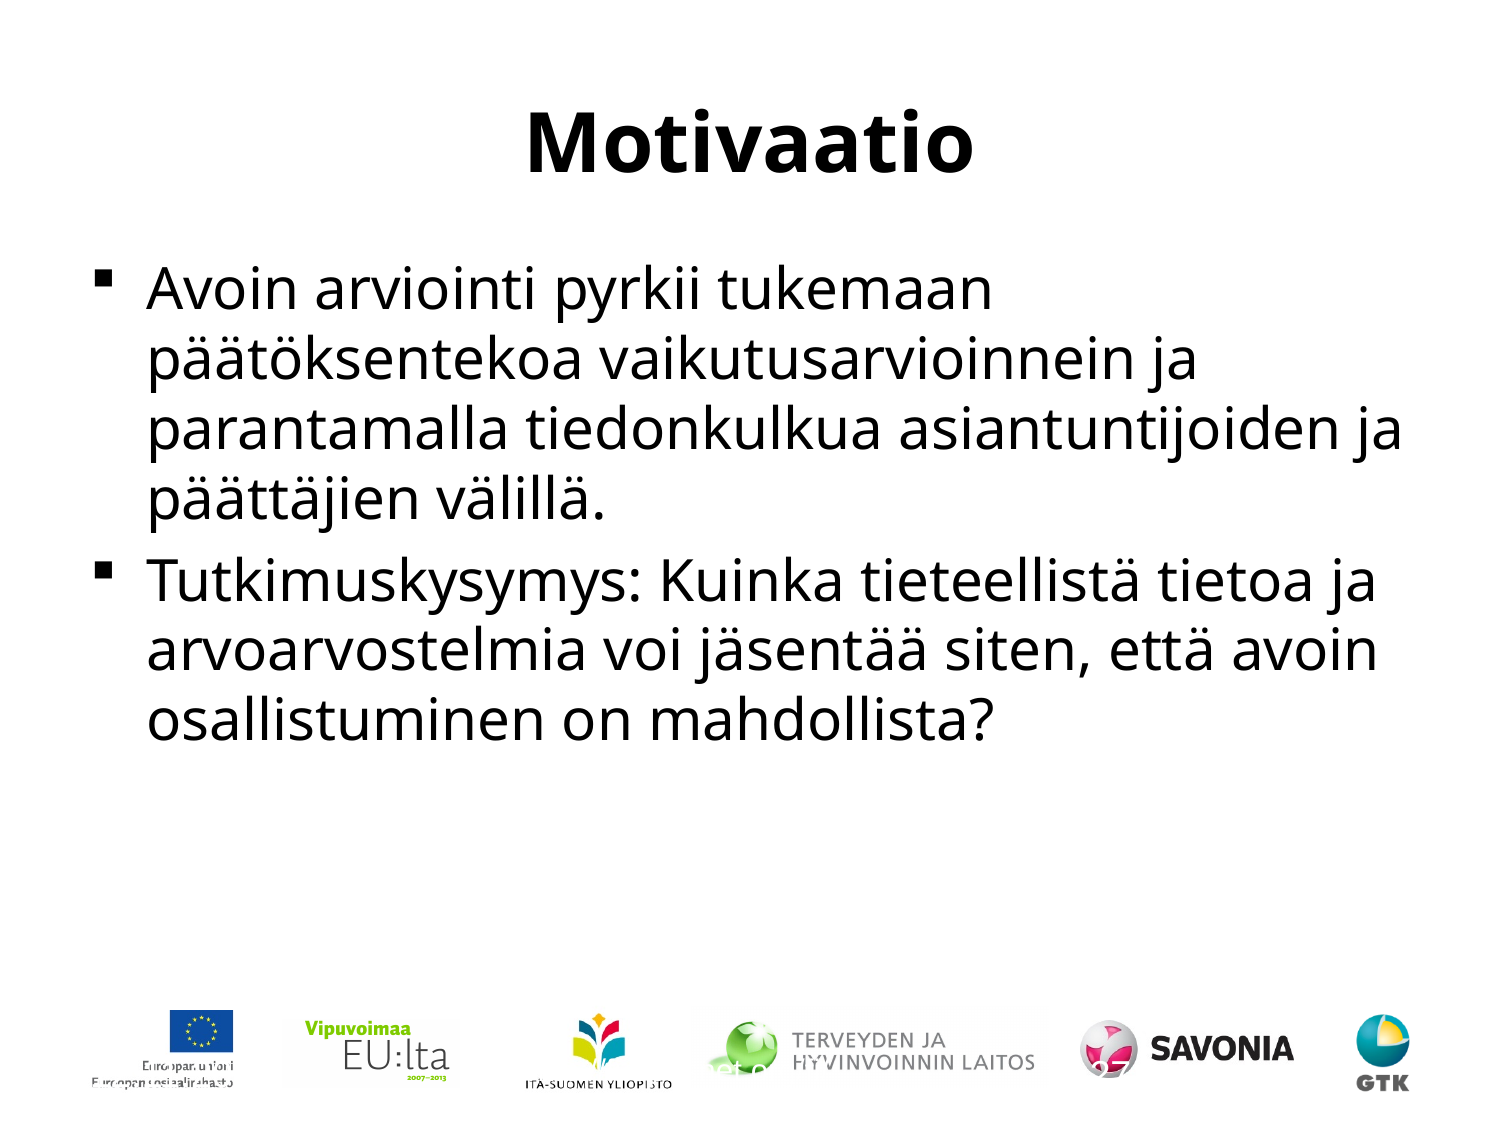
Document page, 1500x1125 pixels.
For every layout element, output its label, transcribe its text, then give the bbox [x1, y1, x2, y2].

title Motivaatio [75, 45, 1425, 233]
picture [1353, 1011, 1412, 1042]
slide_number 27 [1074, 1042, 1425, 1103]
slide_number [75, 1042, 425, 1103]
picture [505, 1000, 1049, 1112]
footer http://fi.opasnet.org/fi/Tiedosto:Ilmastopolitiikka_rakennukset_ja_terveys.ppt [512, 1042, 988, 1103]
picture [88, 1010, 234, 1042]
picture [1080, 1020, 1294, 1042]
list Avoin arviointi pyrkii tukemaan päätöksentekoa vaikutusarvioinnein ja parantamalla tiedonkulkua asiantuntijoiden ja päättäjien välillä. Tutkimuskysymys: Kuinka tieteellistä tietoa ja arvoarvostelmia voi jäsentää siten, että avoin osallistuminen on mahdollista? [75, 243, 1424, 1000]
picture [282, 1019, 460, 1088]
